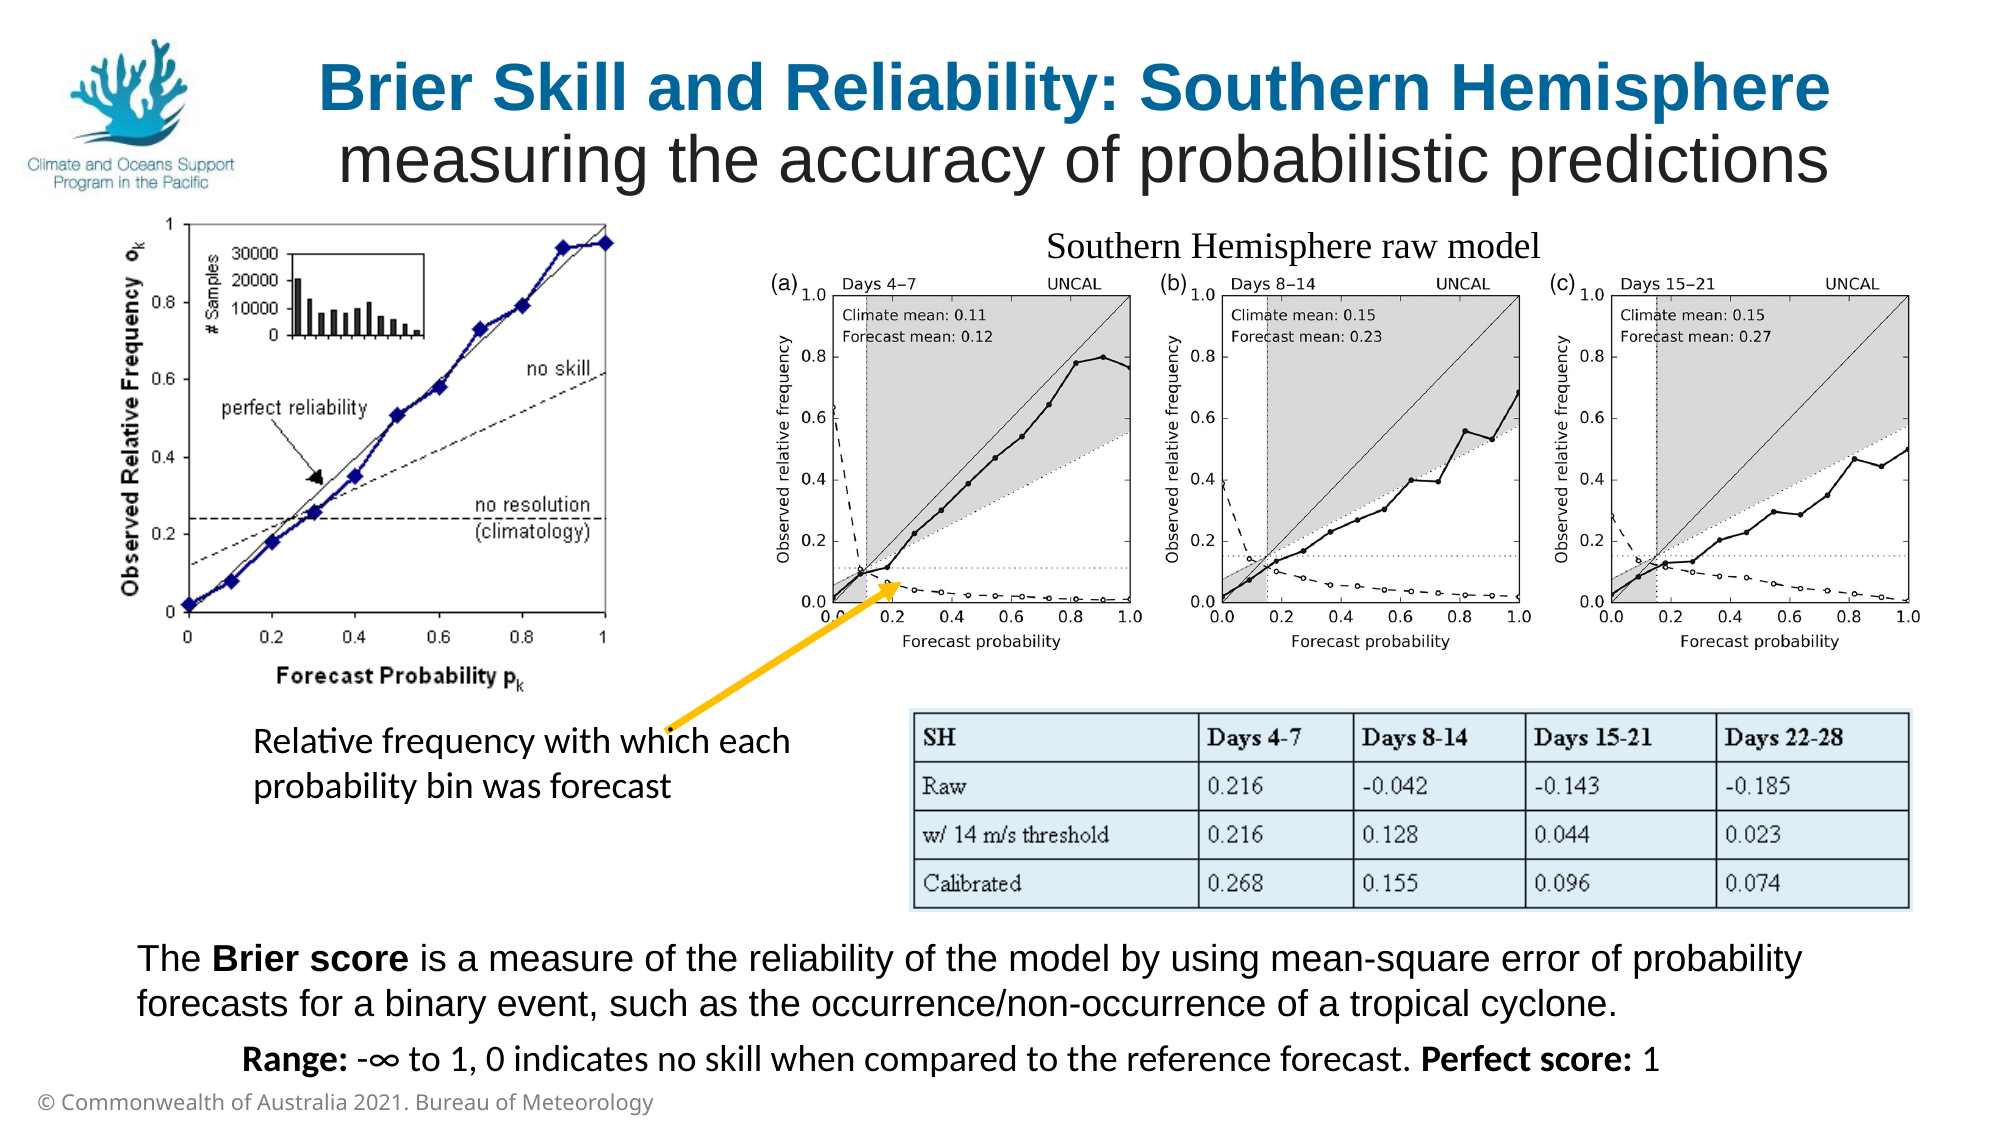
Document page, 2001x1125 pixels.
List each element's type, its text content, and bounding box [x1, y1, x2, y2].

text_box Southern Hemisphere raw model [1031, 213, 1974, 273]
text_box The Brier score is a measure of the reliability of the model by using mean-square error of probability forecasts for a binary event, such as the occurrence/non-occurrence of a tropical cyclone. [122, 926, 1904, 1032]
text_box Relative frequency with which each probability bin was forecast [238, 708, 862, 813]
picture [909, 708, 1913, 912]
text_box Brier Skill and Reliability: Southern Hemisphere measuring the accuracy of probabilistic predictions [229, 38, 1941, 211]
picture [770, 271, 1921, 651]
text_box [665, 581, 902, 732]
text_box Range: -∞ to 1, 0 indicates no skill when compared to the reference forecast. Perfect score: 1 [227, 1026, 1930, 1086]
picture [22, 32, 655, 709]
